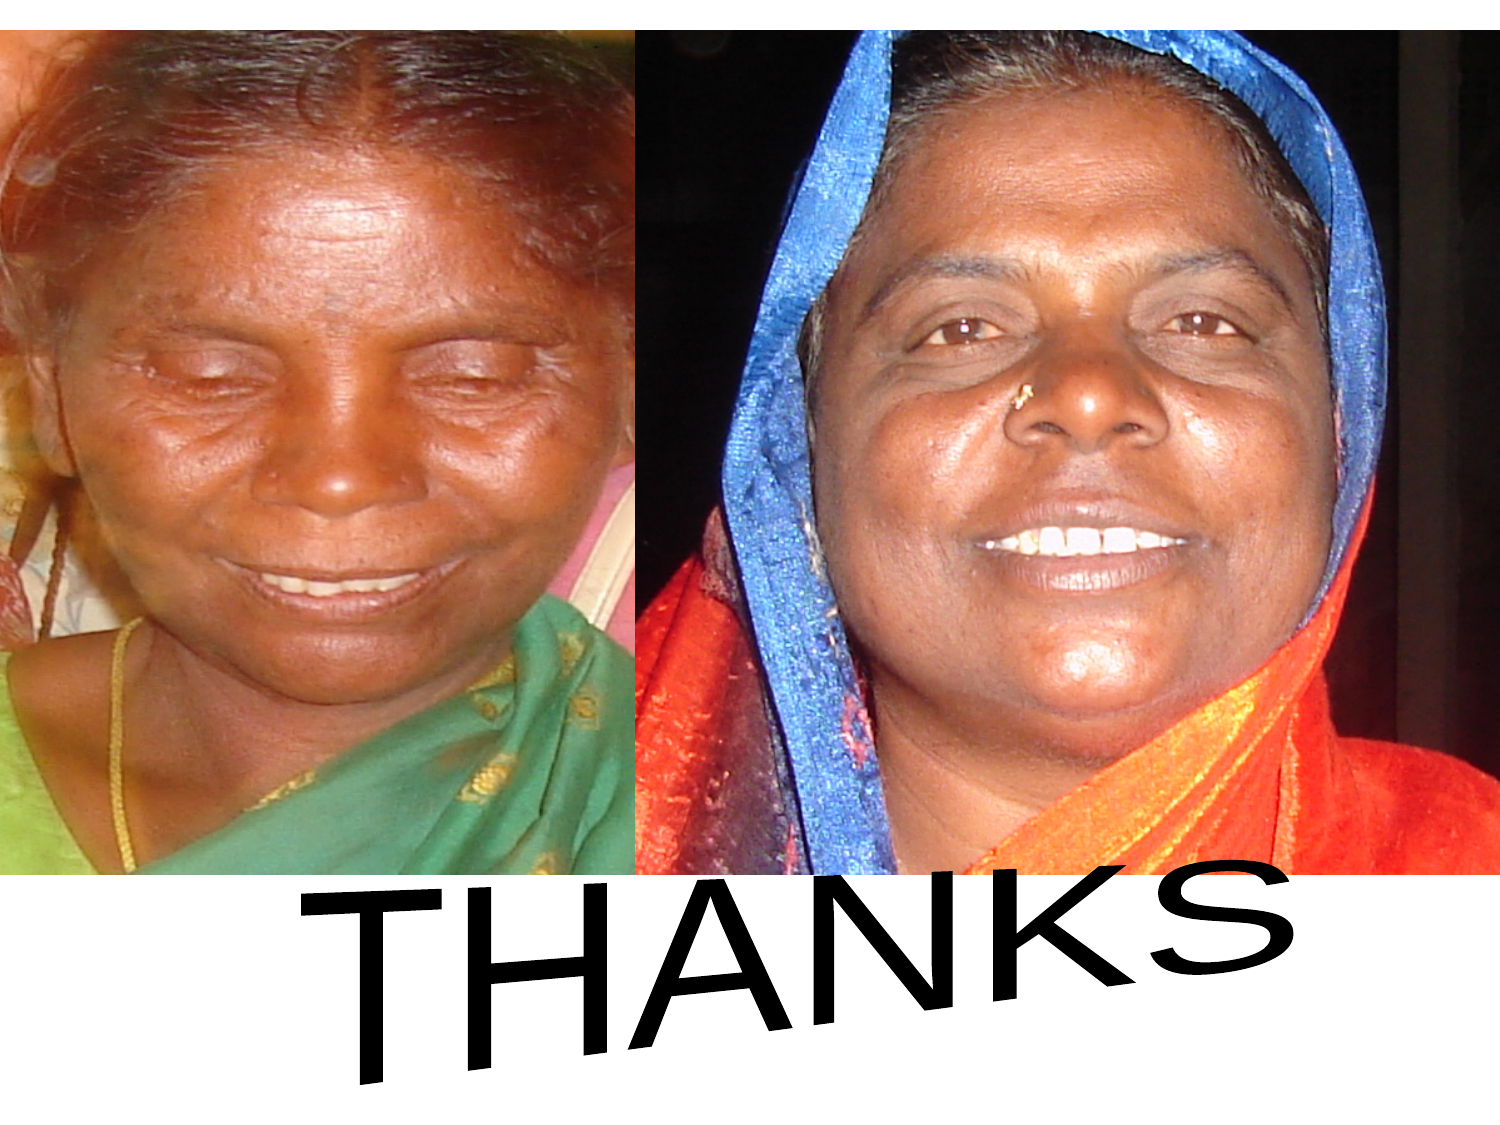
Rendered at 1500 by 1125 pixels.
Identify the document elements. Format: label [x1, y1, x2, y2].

picture [0, 30, 1500, 875]
